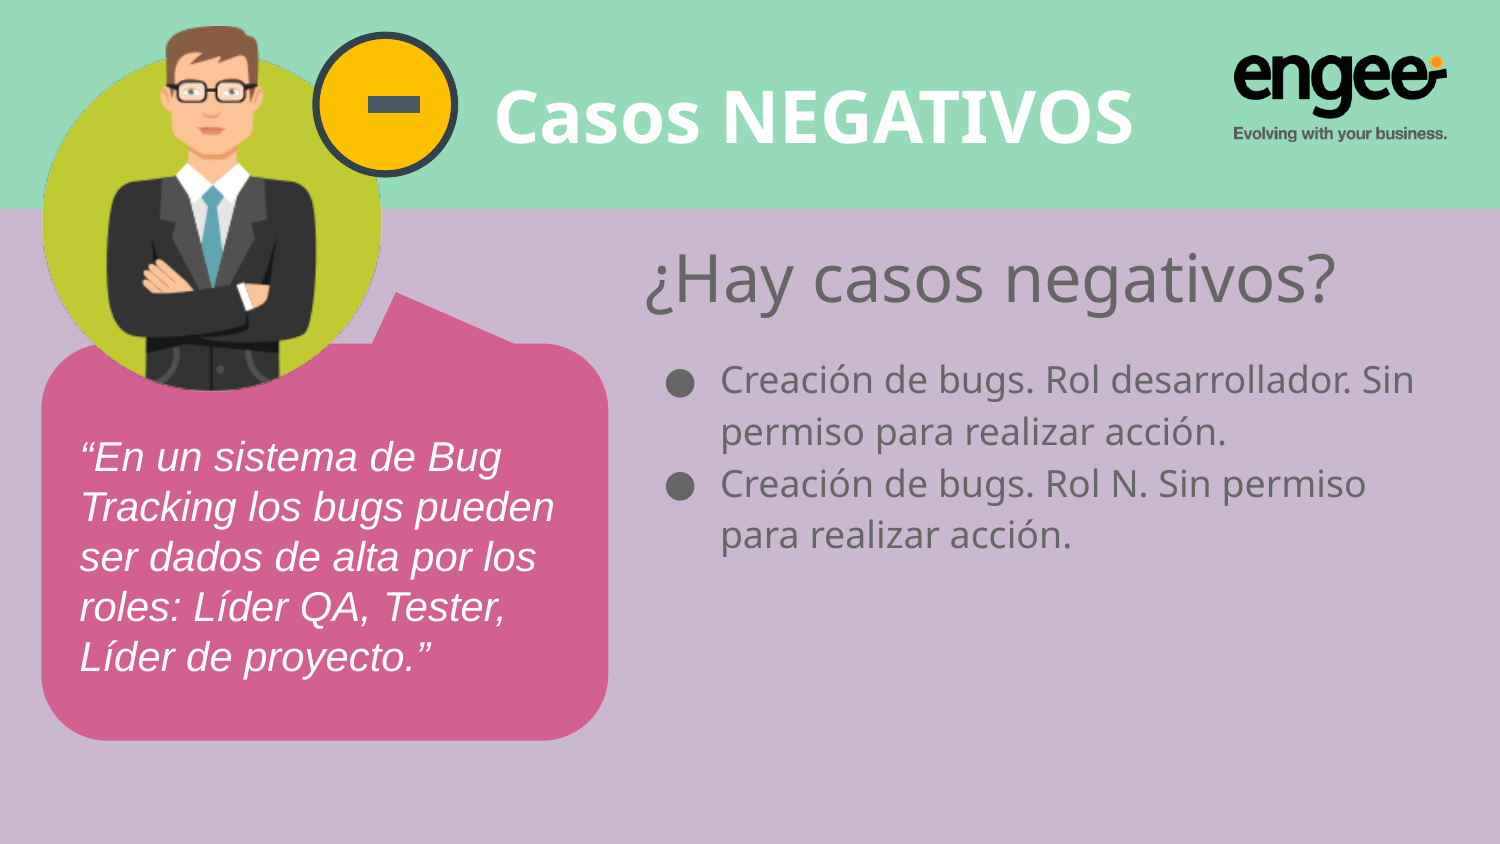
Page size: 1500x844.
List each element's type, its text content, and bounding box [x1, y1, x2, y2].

text_box [0, 0, 1500, 211]
text_box [390, 94, 422, 116]
text_box [39, 290, 611, 743]
picture [1233, 55, 1448, 142]
text_box [390, 33, 457, 176]
text_box “En un sistema de Bug Tracking los bugs pueden ser dados de alta por los roles: Líder QA, Tester, Líder de proyecto.” [64, 421, 585, 687]
title Casos NEGATIVOS [478, 55, 1199, 233]
list ¿Hay casos negativos? Creación de bugs. Rol desarrollador. Sin permiso para realizar acción. Creación de bugs. Rol N. Sin permiso para realizar acción. [629, 209, 1447, 816]
picture [41, 25, 386, 393]
